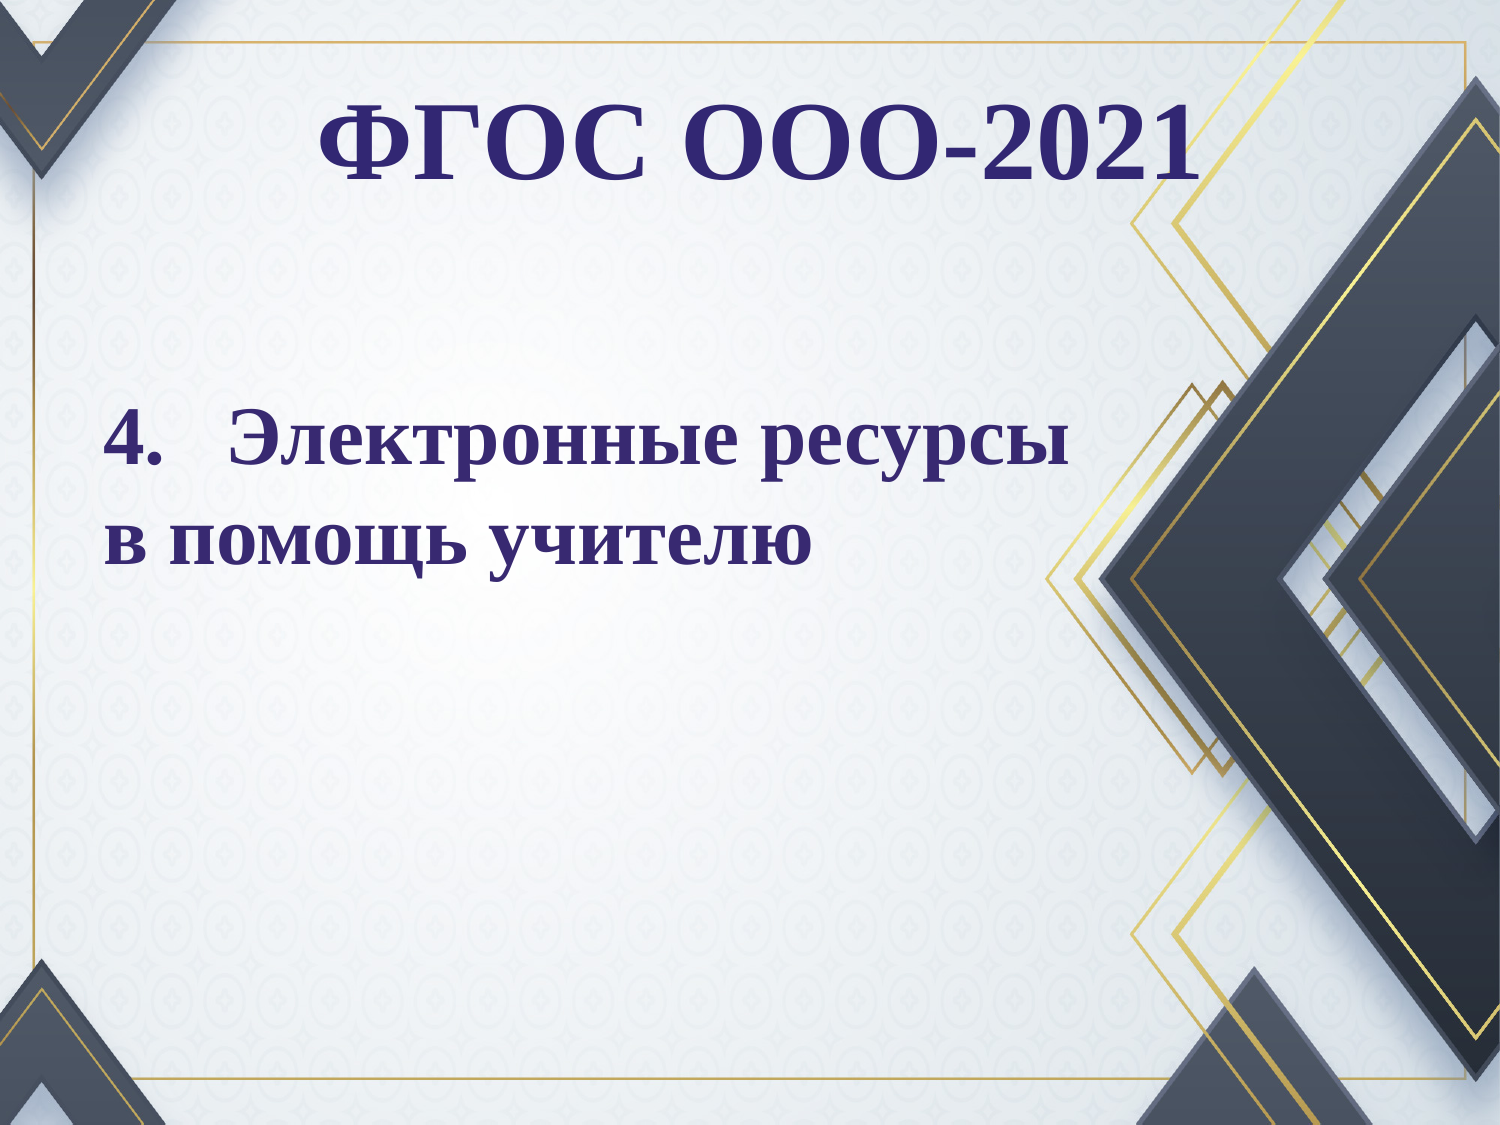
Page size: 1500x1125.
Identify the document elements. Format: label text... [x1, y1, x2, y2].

picture [0, 0, 1500, 1125]
text_box Электронные ресурсы в помощь учителю [88, 373, 1199, 589]
title ФГОС ООО-2021 [20, 0, 1500, 347]
